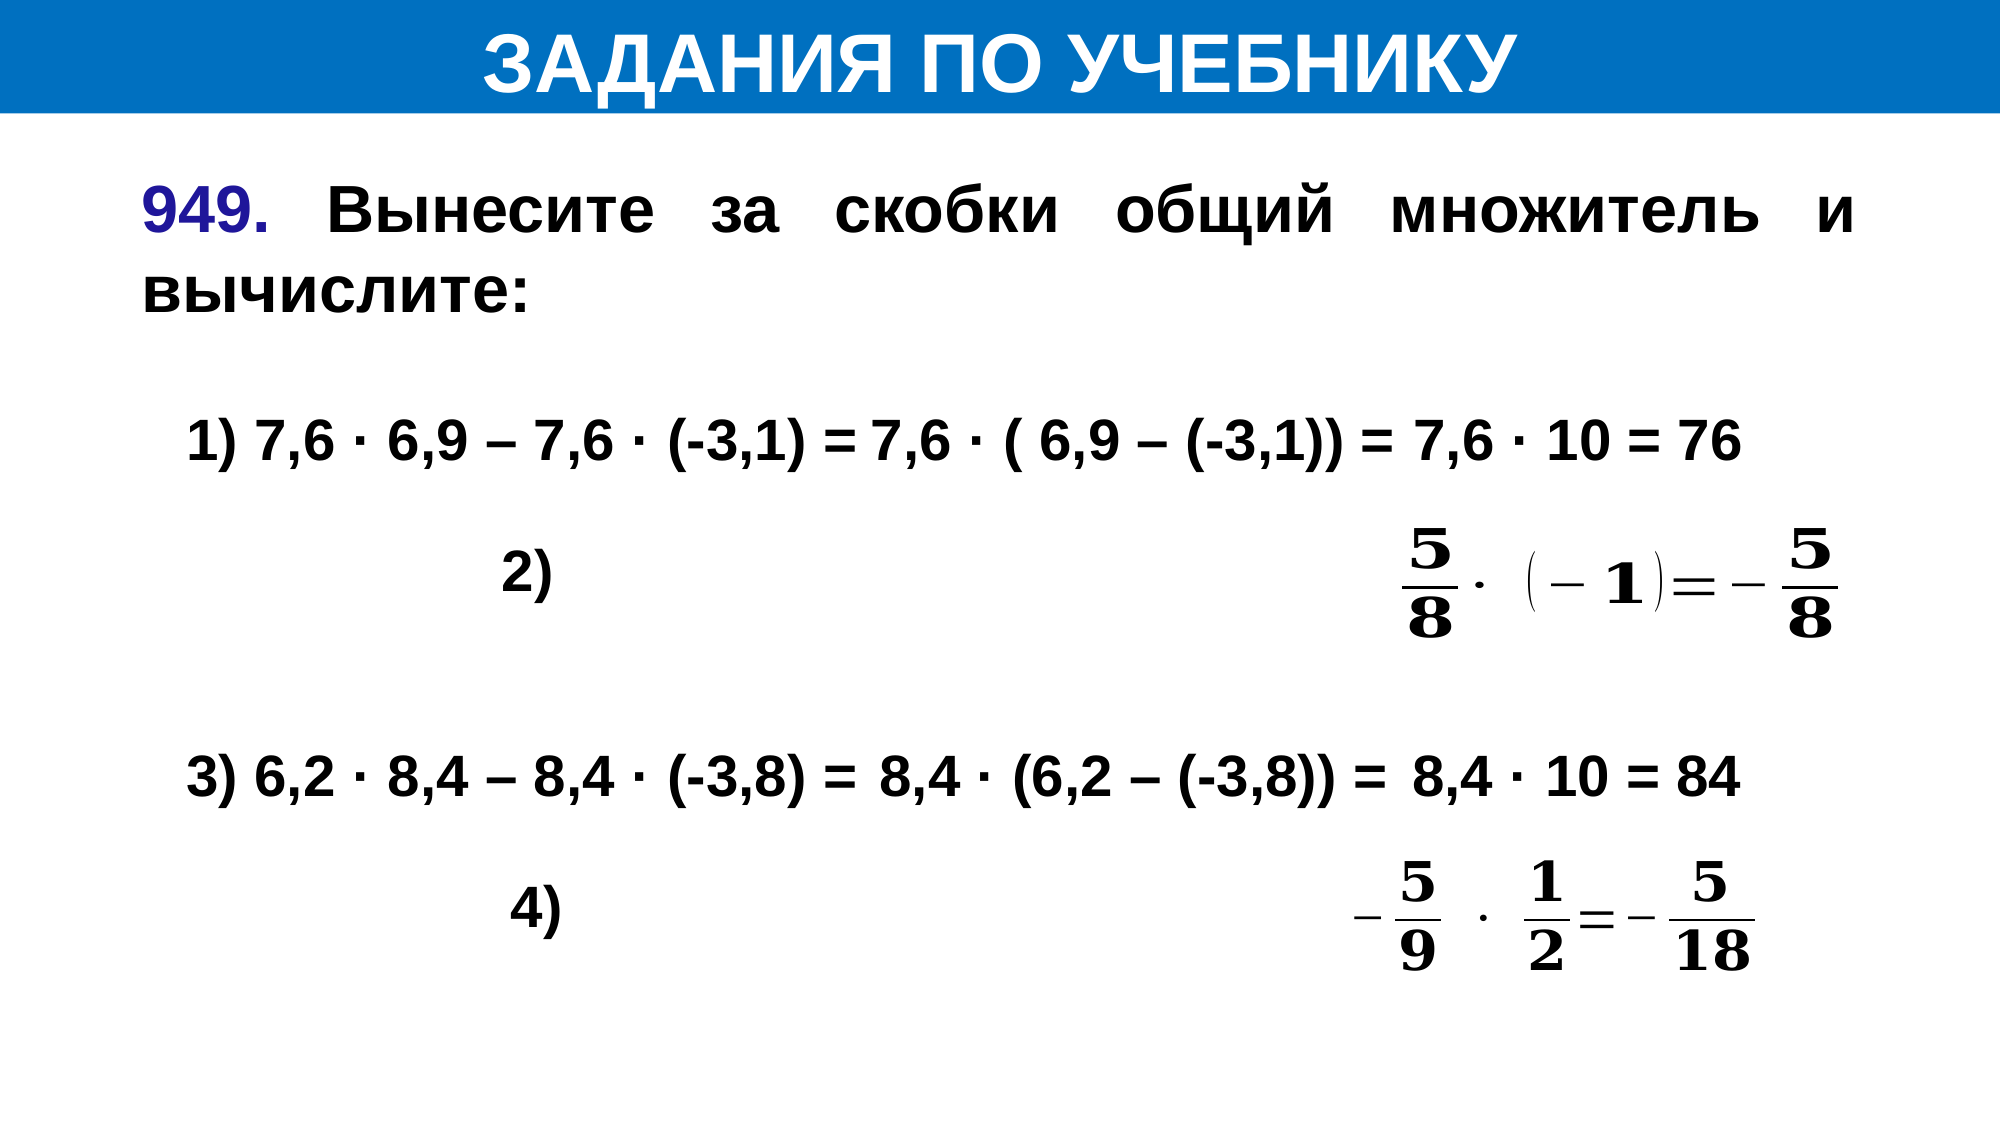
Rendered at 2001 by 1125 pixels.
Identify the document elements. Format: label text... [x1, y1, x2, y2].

text_box 7,6 · 10 = 76 [1382, 359, 1816, 480]
text_box 8,4 · (6,2 – (-3,8)) = [864, 695, 1397, 816]
text_box 949. Вынесите за скобки общий множитель и вычислите: [127, 158, 1873, 333]
text_box 7,6 · ( 6,9 – (-3,1)) = [839, 359, 1382, 480]
text_box 1) 7,6 · 6,9 – 7,6 · (-3,1) = [171, 359, 839, 480]
text_box ЗАДАНИЯ ПО УЧЕБНИКУ [0, 2, 2000, 117]
text_box 8,4 · 10 = 84 [1397, 695, 1772, 920]
text_box 3) 6,2 · 8,4 – 8,4 · (-3,8) = [171, 695, 864, 816]
